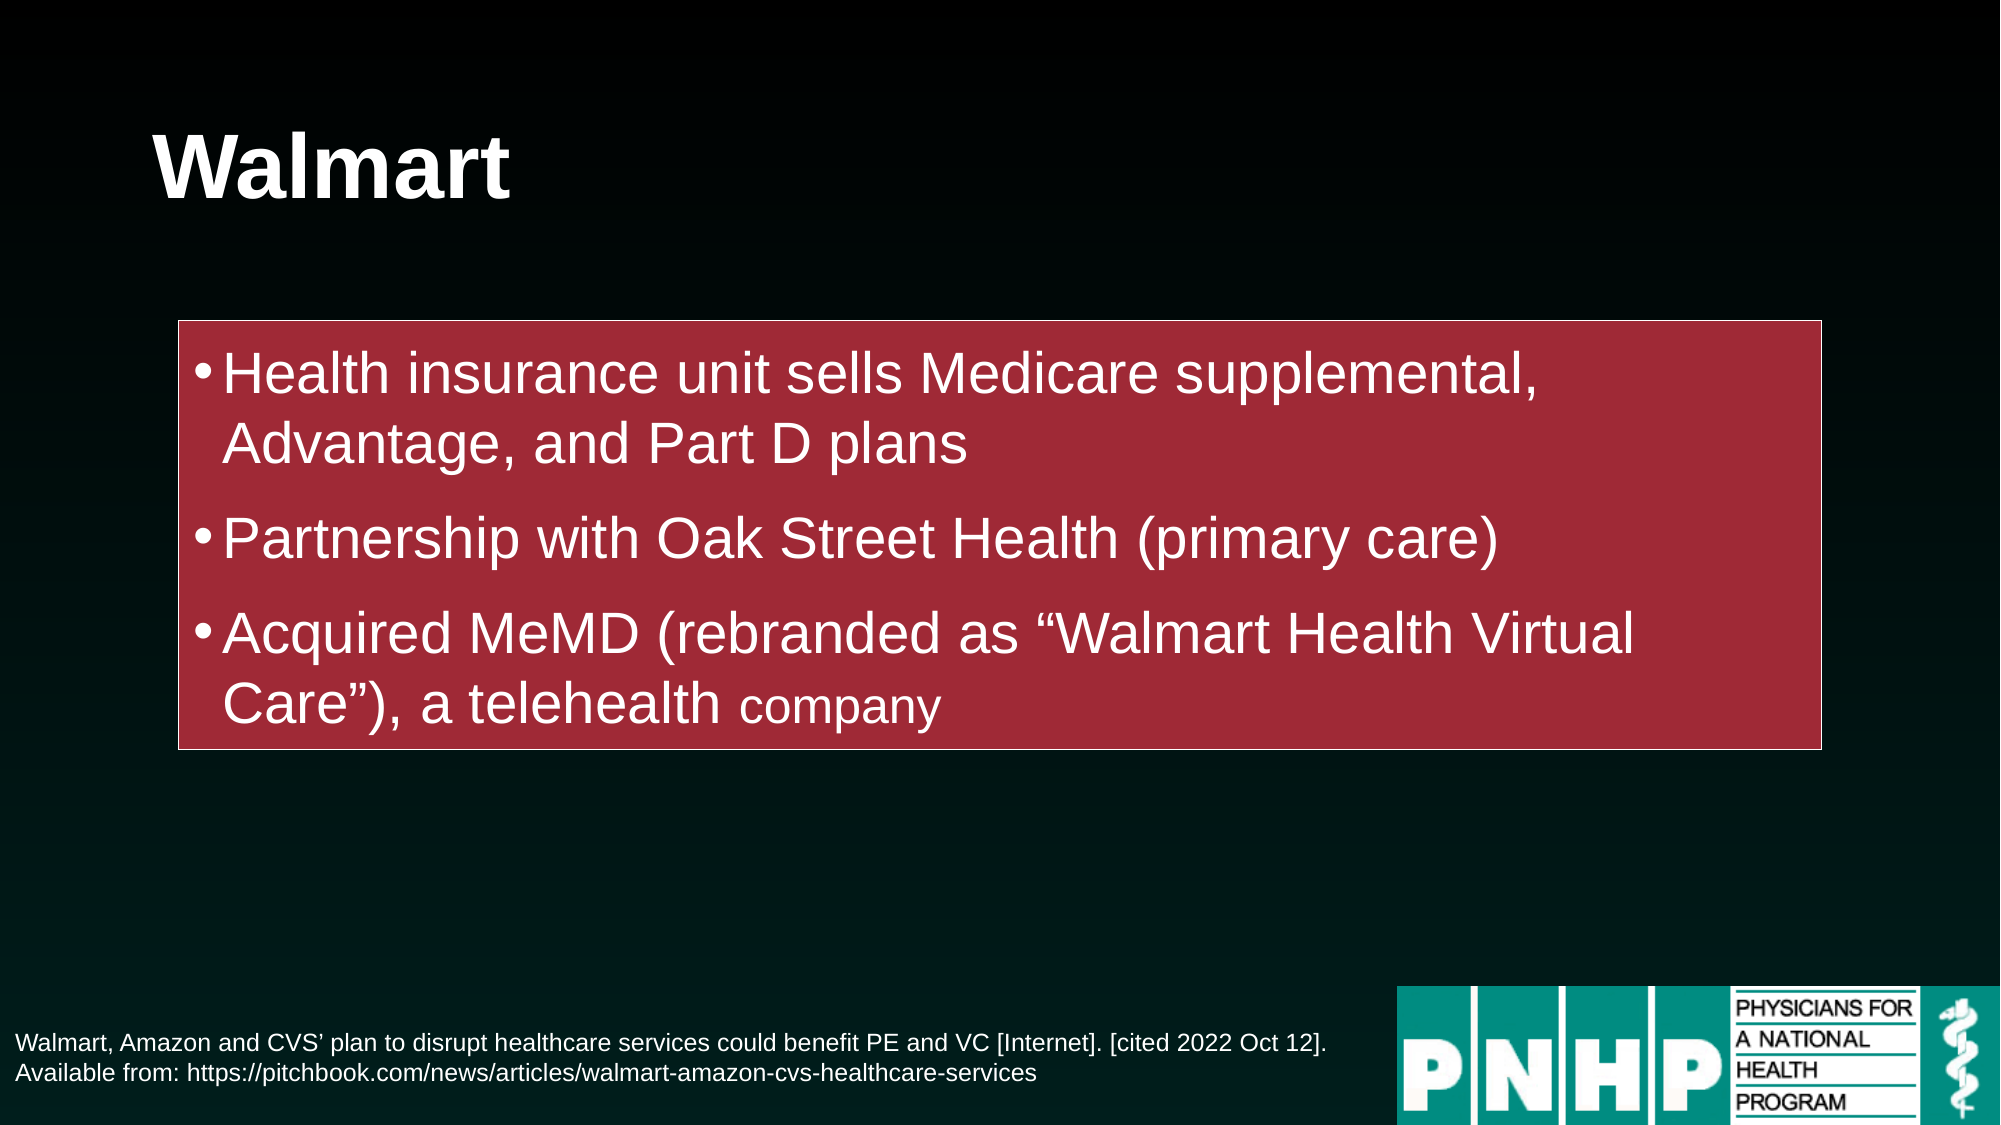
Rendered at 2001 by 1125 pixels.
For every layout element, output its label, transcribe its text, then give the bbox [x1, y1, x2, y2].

text_box Health insurance unit sells Medicare supplemental, Advantage, and Part D plans Partnership with Oak Street Health (primary care) Acquired MeMD (rebranded as “Walmart Health Virtual Care”), a telehealth company [178, 320, 1822, 750]
picture [1397, 986, 2000, 1125]
list Walmart, Amazon and CVS’ plan to disrupt healthcare services could benefit PE and VC [Internet]. [cited 2022 Oct 12]. Available from: https://pitchbook.com/news/articles/walmart-amazon-cvs-healthcare-services [0, 986, 1350, 1125]
title Walmart [137, 59, 1863, 278]
